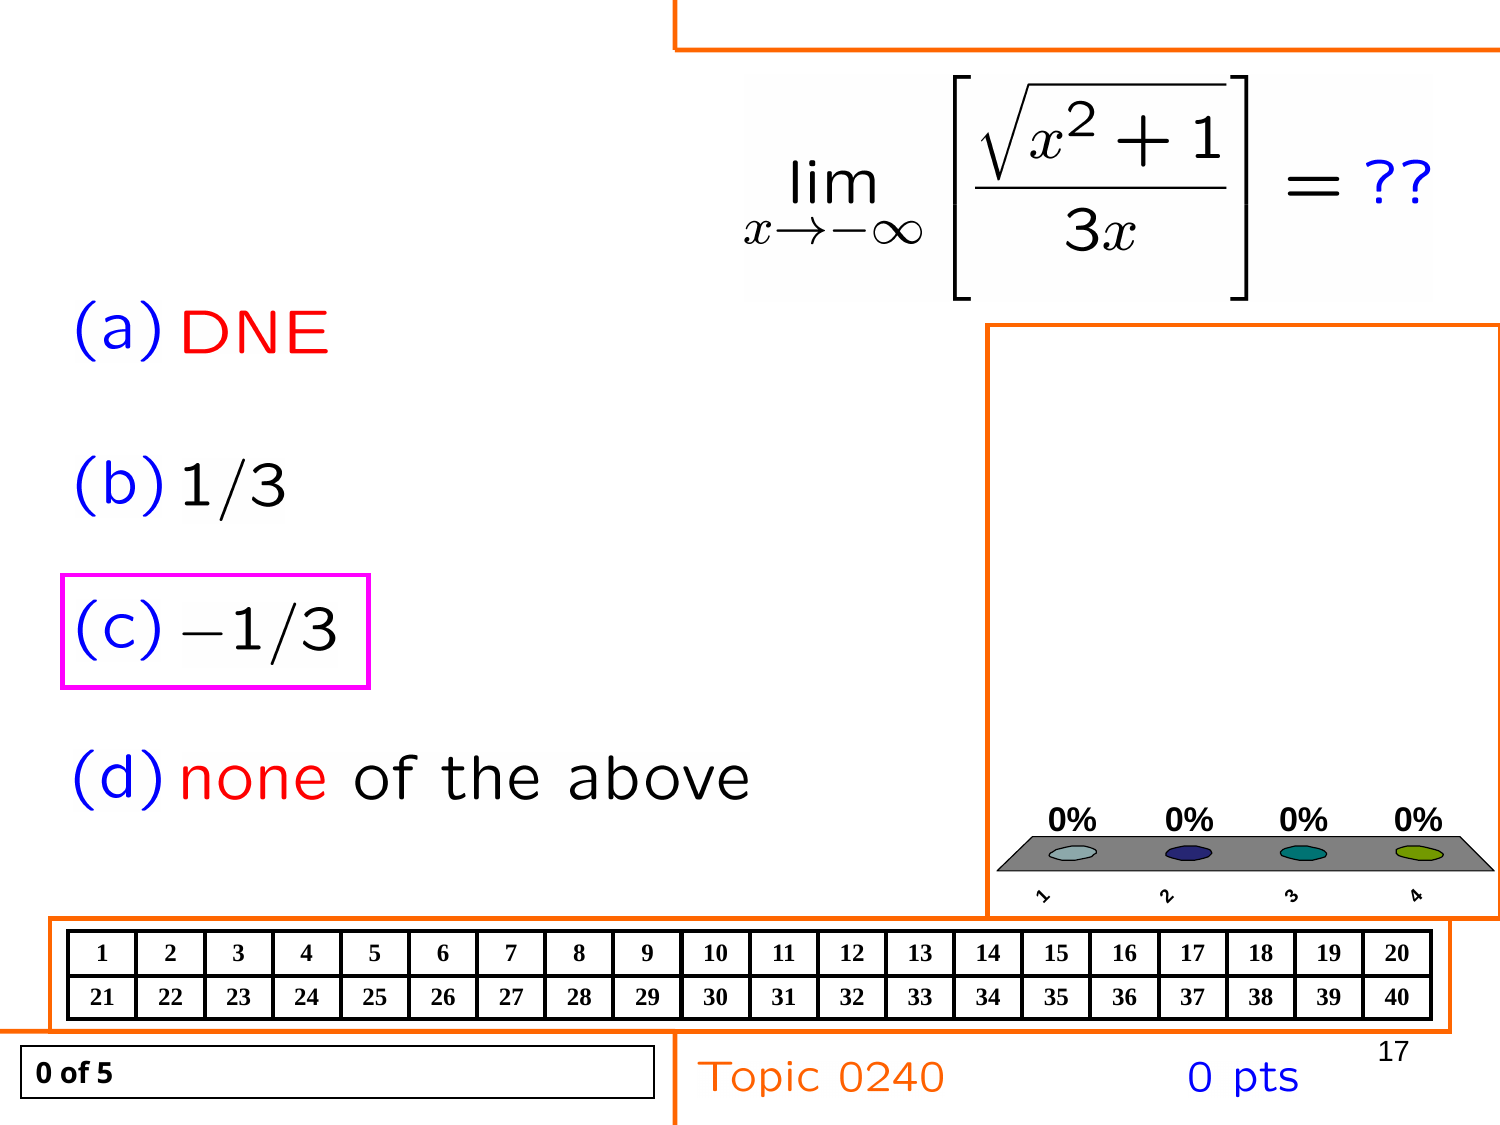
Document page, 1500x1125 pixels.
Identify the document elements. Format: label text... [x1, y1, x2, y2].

picture [182, 752, 751, 800]
picture [74, 455, 162, 518]
picture [73, 749, 161, 813]
text_box [62, 575, 369, 688]
picture [697, 1060, 945, 1098]
text_box [562, 62, 1013, 250]
picture [76, 599, 161, 663]
picture [1188, 1060, 1300, 1098]
picture [74, 300, 162, 363]
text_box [20, 1045, 655, 1099]
picture [182, 458, 286, 524]
text_box [50, 918, 1450, 1032]
picture [182, 310, 329, 354]
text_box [957, 312, 1500, 951]
text_box [87, 249, 650, 663]
title 1+1= [75, 45, 1425, 233]
picture [744, 74, 1433, 302]
picture [182, 601, 338, 668]
slide_number 17 [1350, 1032, 1425, 1103]
